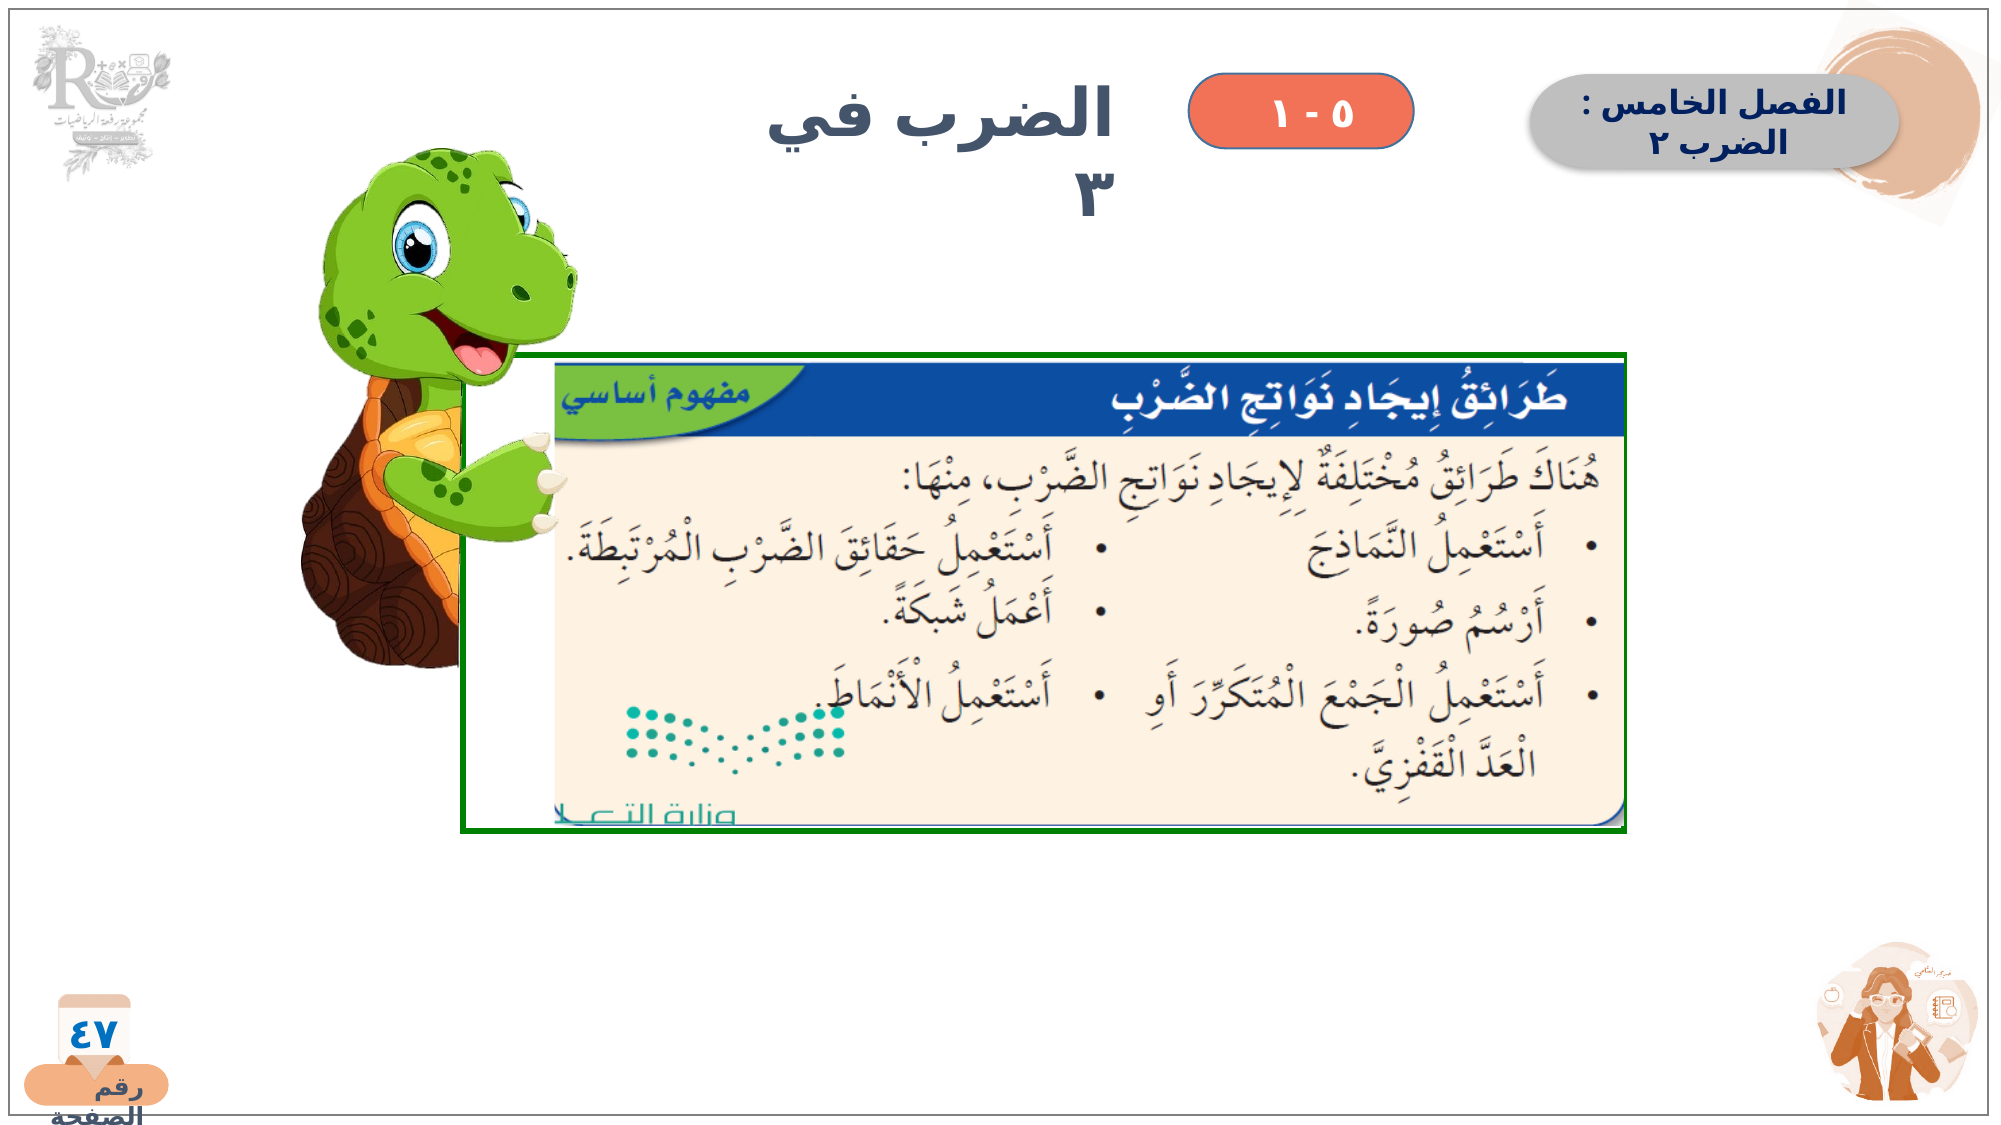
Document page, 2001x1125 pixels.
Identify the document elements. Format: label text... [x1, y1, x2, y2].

picture [1809, 20, 1985, 201]
picture [301, 148, 1624, 826]
picture [1806, 931, 1987, 1111]
text_box ٥ - ١ [1187, 72, 1415, 150]
picture [18, 15, 198, 194]
text_box [159, 1066, 170, 1103]
text_box رقم الصفحة [16, 1062, 159, 1125]
text_box ٤٧ [45, 999, 51, 1062]
text_box الضرب في ٣ [735, 62, 1131, 238]
text_box [8, 8, 1989, 1116]
picture [51, 987, 140, 1091]
